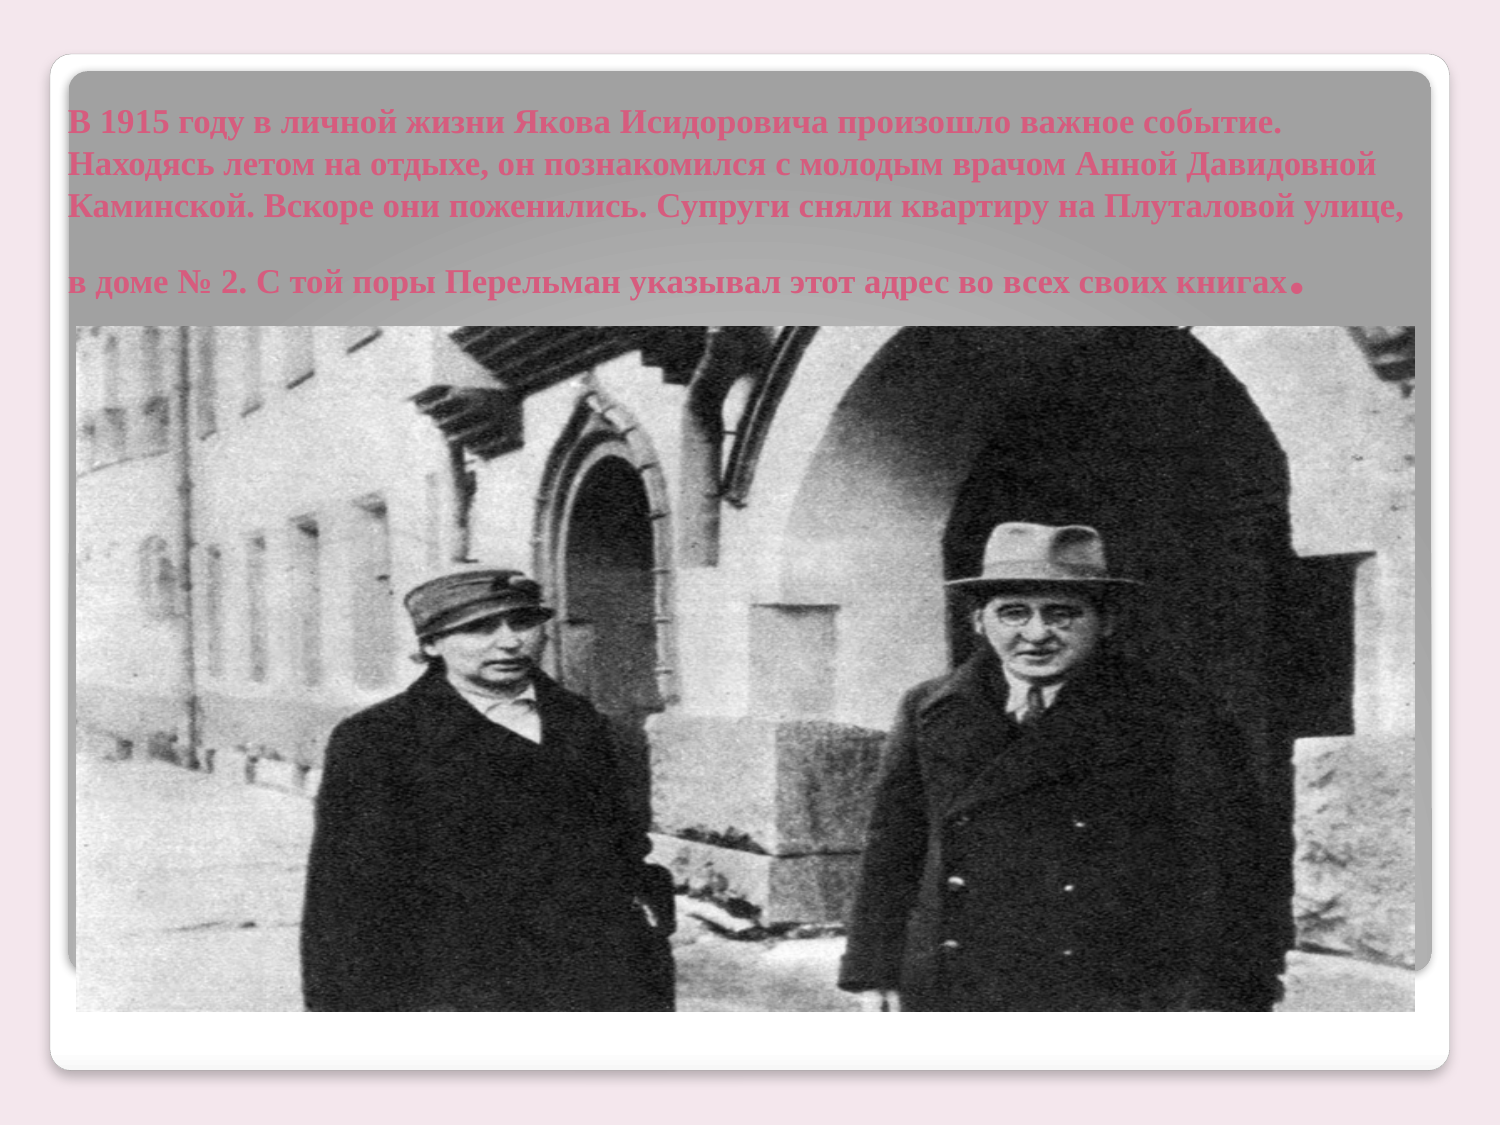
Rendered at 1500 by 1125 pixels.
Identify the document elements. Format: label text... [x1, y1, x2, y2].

title В 1915 году в личной жизни Якова Исидоровича произошло важное событие. Находясь летом на отдыхе, он познакомился с молодым врачом Анной Давидовной Каминской. Вскоре они поженились. Супруги сняли квартиру на Плуталовой улице, в доме № 2. С той поры Перельман указывал этот адрес во всех своих книгах. [53, 54, 1425, 316]
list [76, 326, 1416, 1012]
